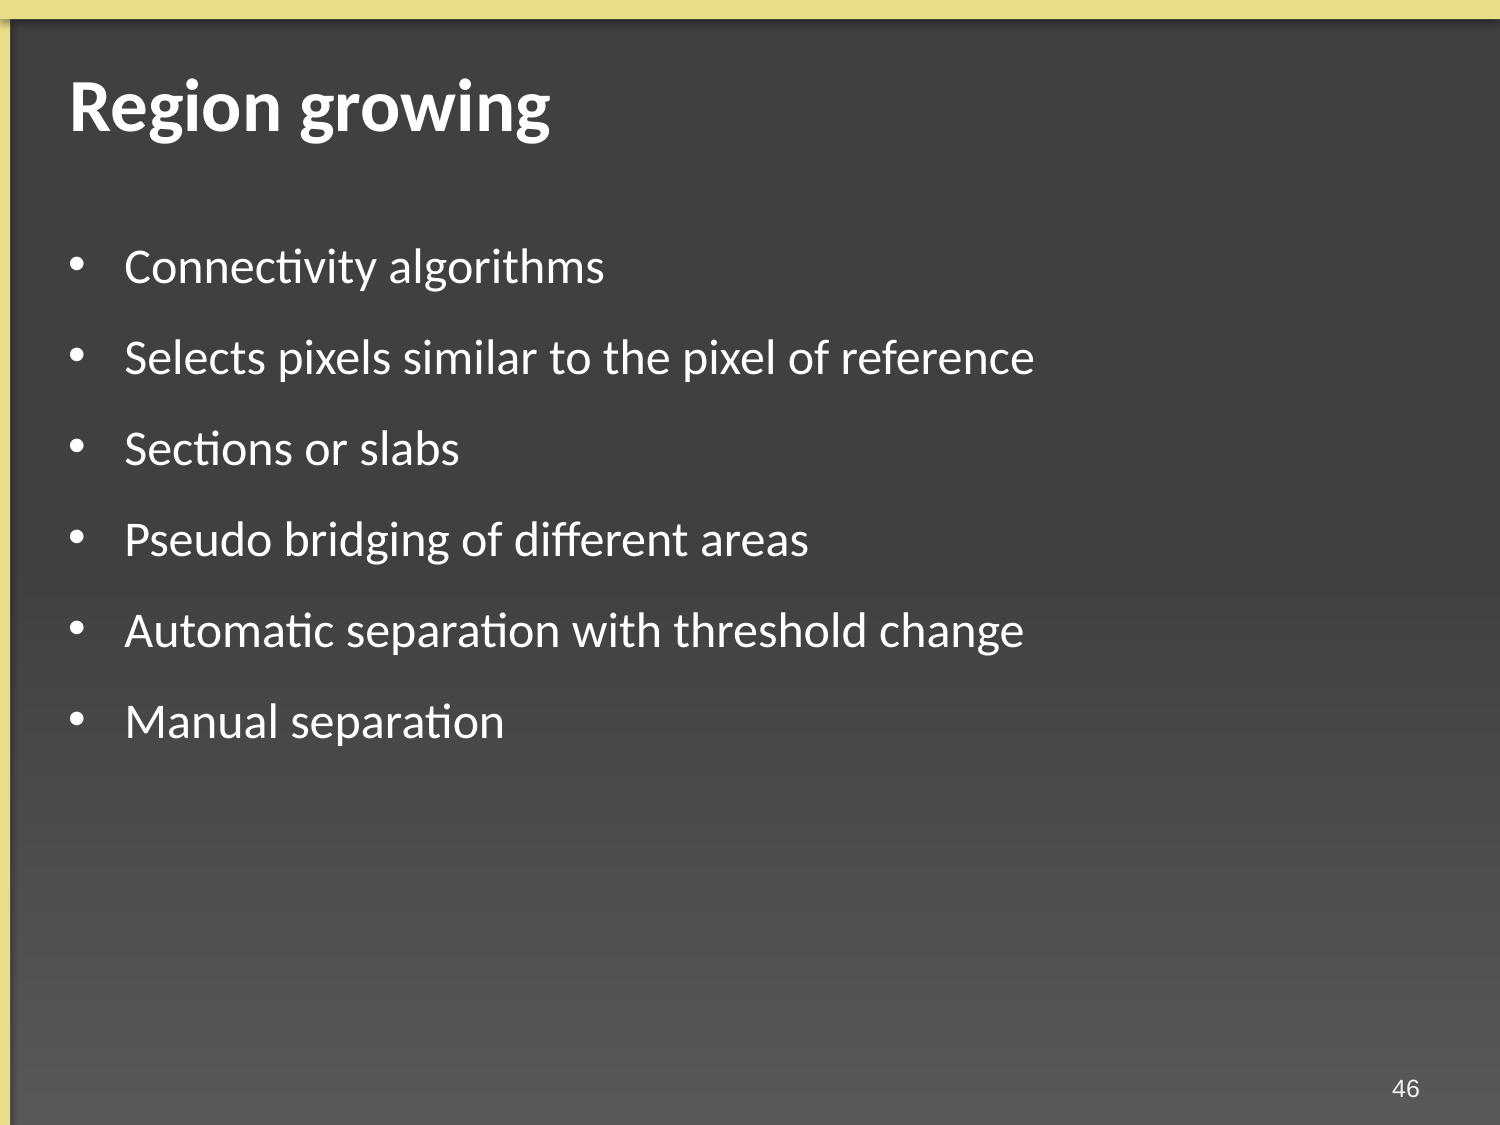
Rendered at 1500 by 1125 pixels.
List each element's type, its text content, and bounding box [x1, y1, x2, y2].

title Region growing [10, 19, 1500, 185]
slide_number 45 [1085, 1057, 1436, 1118]
list Connectivity algorithms Selects pixels similar to the pixel of reference Sections or slabs Pseudo bridging of different areas Automatic separation with threshold change Manual separation [53, 219, 1436, 1083]
